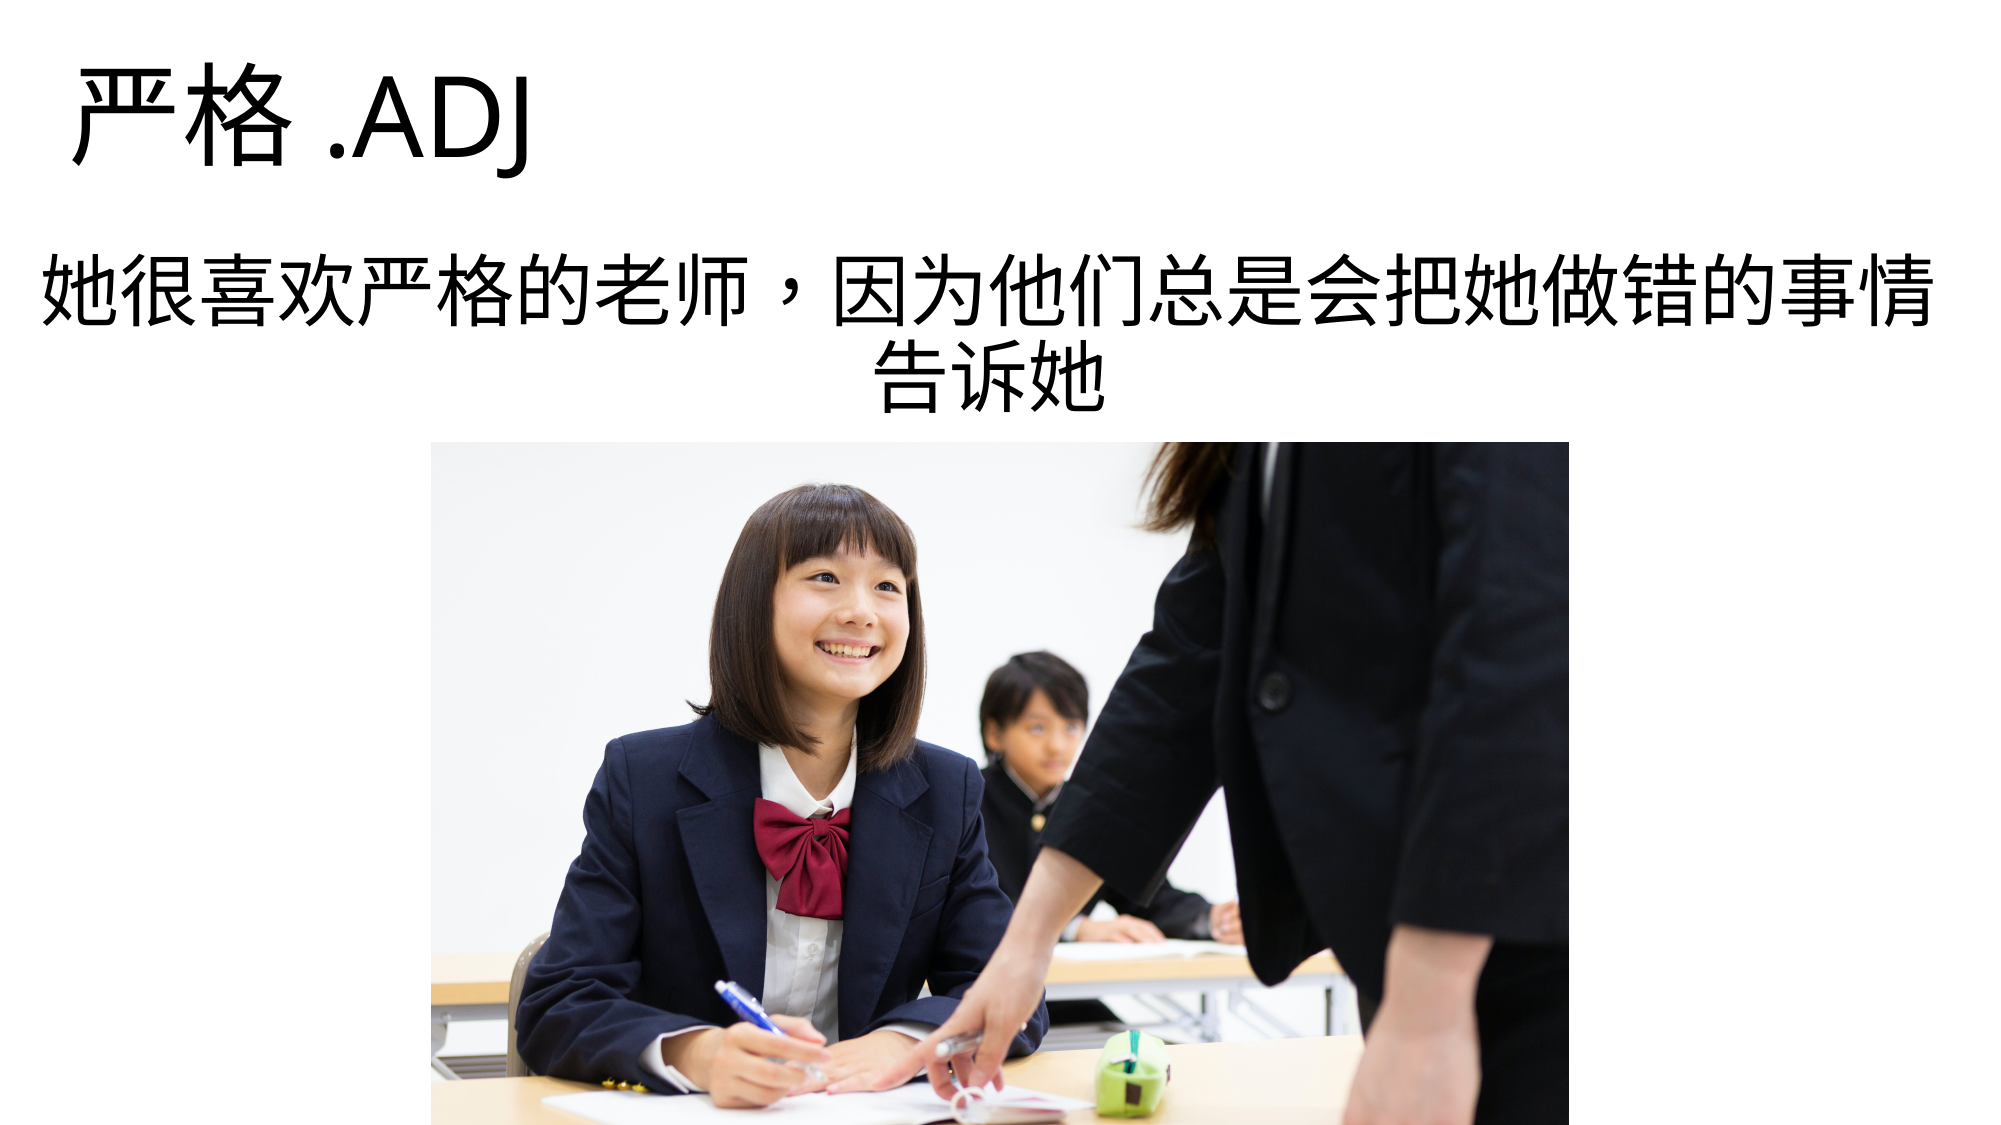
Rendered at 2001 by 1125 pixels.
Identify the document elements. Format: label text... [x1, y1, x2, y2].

text_box 严格.ADJ [55, 38, 1831, 338]
text_box 她很喜欢严格的老师，因为他们总是会把她做错的事情告诉她 [0, 244, 1978, 431]
picture [431, 442, 1569, 1125]
